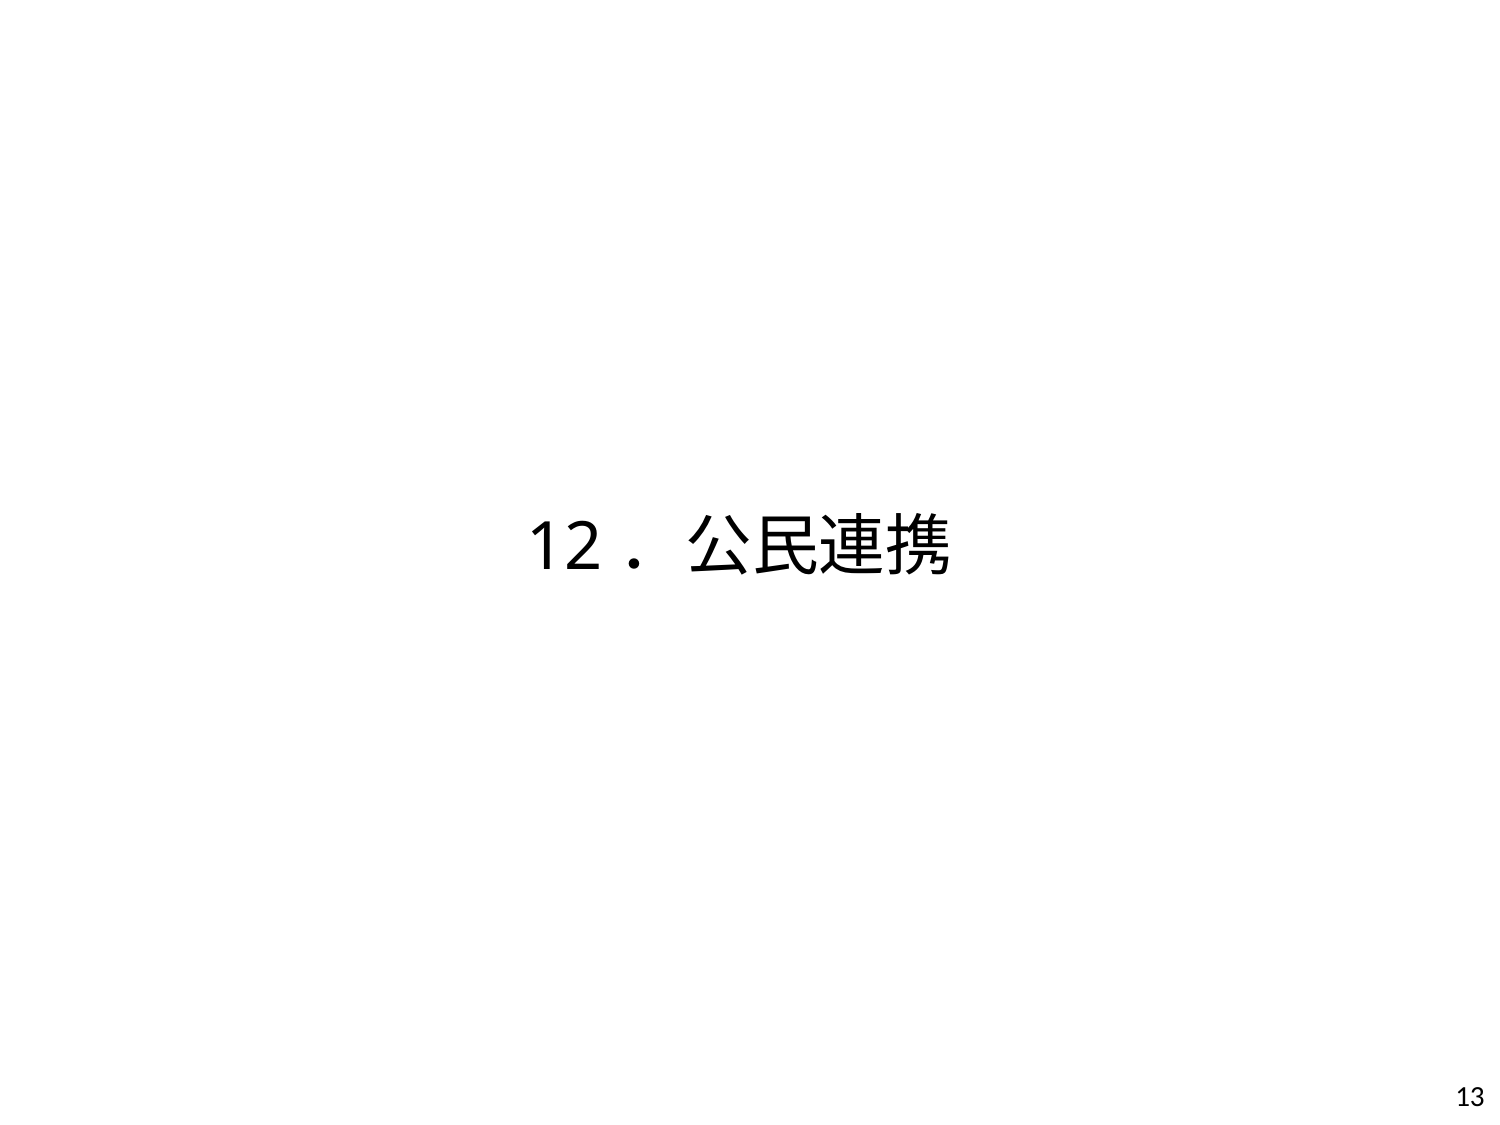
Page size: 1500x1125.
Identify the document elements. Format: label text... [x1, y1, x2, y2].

slide_number 229 [1162, 1065, 1500, 1125]
text_box 12．公民連携 [471, 498, 1007, 588]
